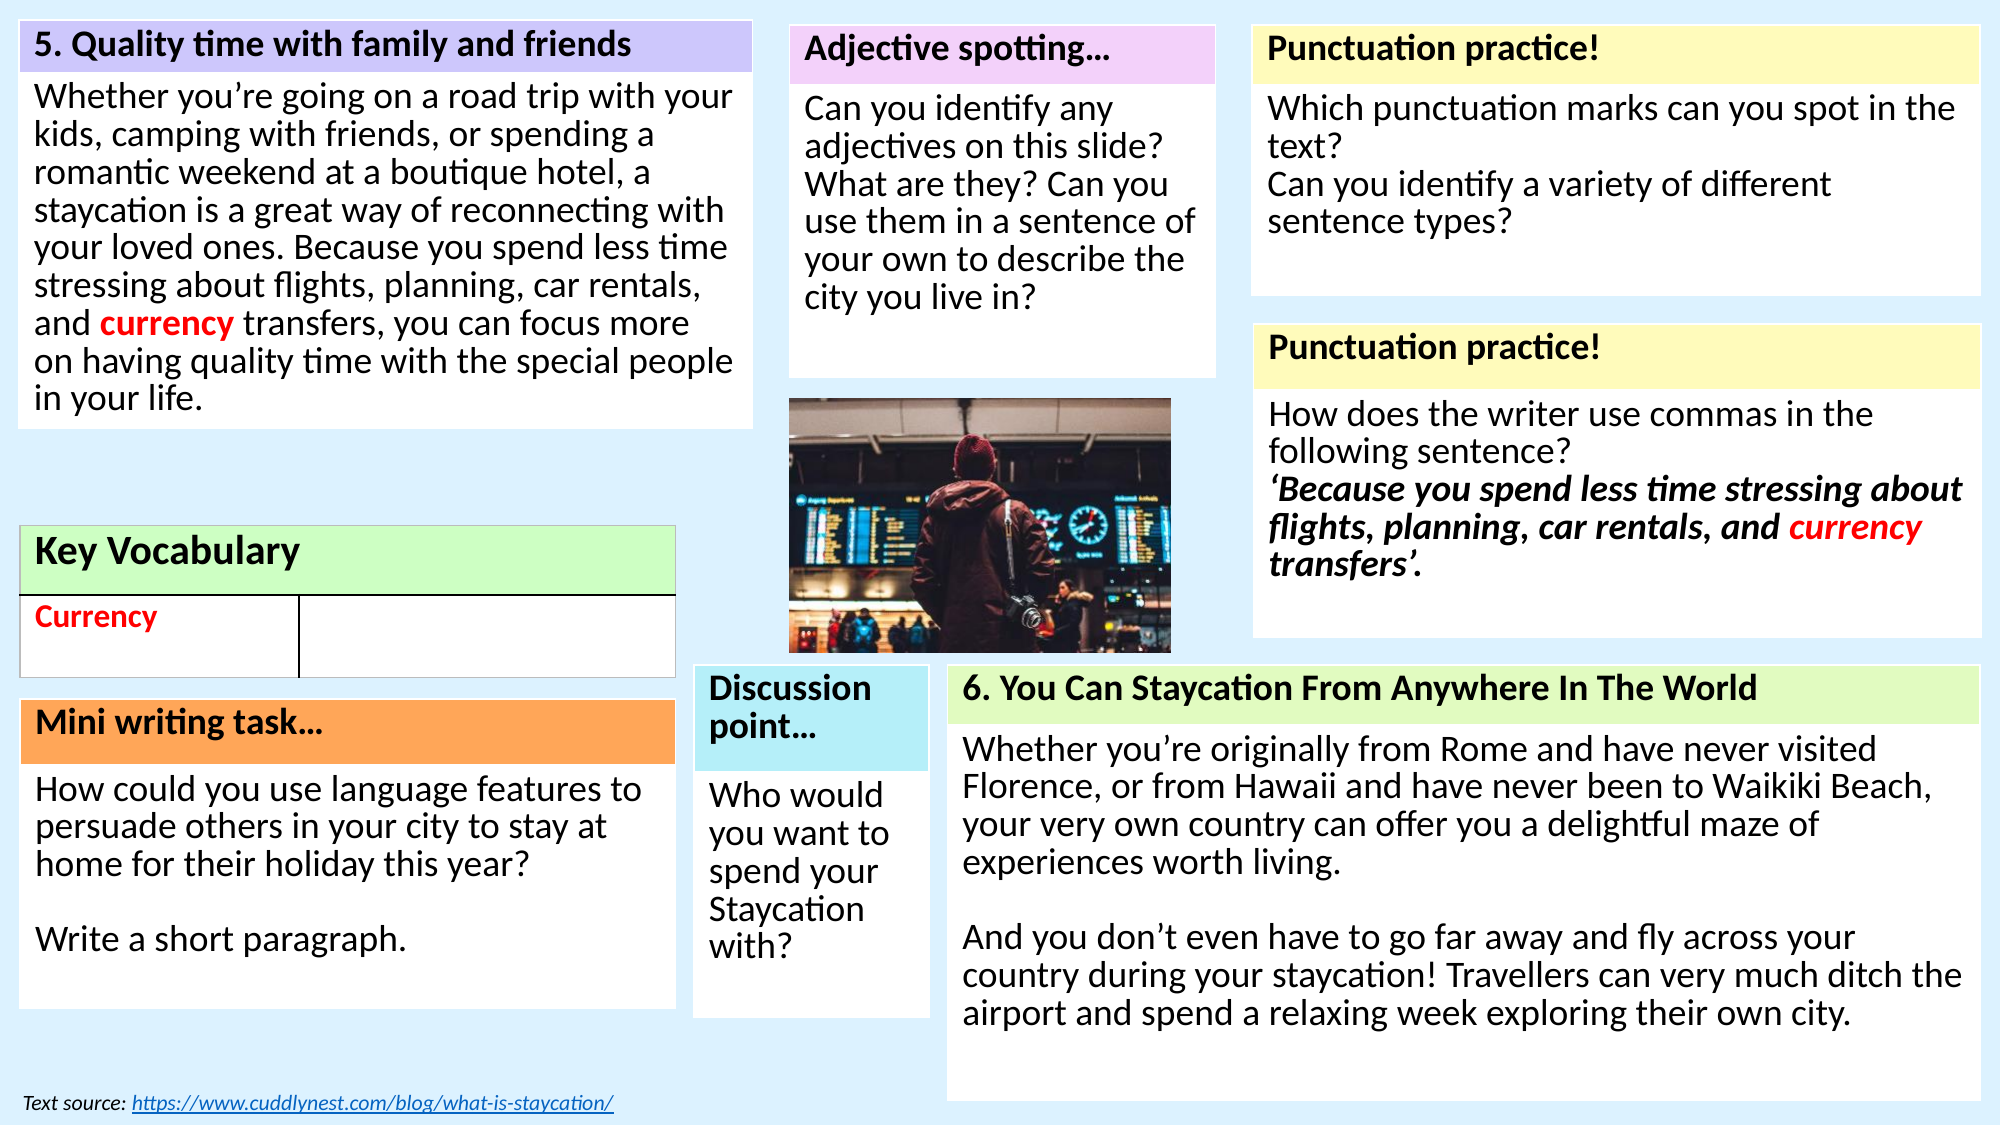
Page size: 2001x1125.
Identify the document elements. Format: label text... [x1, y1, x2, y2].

table_cell Can you identify any adjectives on this slide? What are they? Can you use them in a sentence of your own to describe the city you live in? [790, 86, 1215, 376]
table_cell Whether you’re going on a road trip with your kids, camping with friends, or spending a romantic weekend at a boutique hotel, a staycation is a great way of reconnecting with your loved ones. Because you spend less time stressing about flights, planning, car rentals, and currency transfers, you can focus more on having quality time with the special people in your life. [20, 74, 752, 427]
table_header Punctuation practice! [1254, 325, 1980, 389]
text_box Text source: https://www.cuddlynest.com/blog/what-is-staycation/ [7, 1081, 630, 1125]
table_cell How could you use language features to persuade others in your city to stay at home for their holiday this year? Write a short paragraph. [21, 766, 675, 1007]
table_cell [300, 596, 675, 677]
table_header Punctuation practice! [1253, 26, 1979, 84]
picture [789, 398, 1171, 653]
table_header 5. Quality time with family and friends [20, 21, 752, 72]
table_header 6. You Can Staycation From Anywhere In The World [948, 666, 1979, 724]
table_header Adjective spotting… [790, 26, 1215, 84]
table_header Discussion point… [695, 666, 928, 771]
table_header Key Vocabulary [21, 526, 675, 594]
table_cell Which punctuation marks can you spot in the text? Can you identify a variety of different sentence types? [1253, 86, 1979, 295]
table_cell Who would you want to spend your Staycation with? [695, 773, 928, 1016]
table_cell Whether you’re originally from Rome and have never visited Florence, or from Hawaii and have never been to Waikiki Beach, your very own country can offer you a delightful maze of experiences worth living. And you don’t even have to go far away and fly across your country during your staycation! Travellers can very much ditch the airport and spend a relaxing week exploring their own city. [948, 726, 1979, 1099]
table_header Mini writing task… [21, 700, 675, 764]
table_cell How does the writer use commas in the following sentence? ‘Because you spend less time stressing about flights, planning, car rentals, and currency transfers’. [1254, 391, 1980, 636]
table_cell Currency [21, 596, 298, 677]
